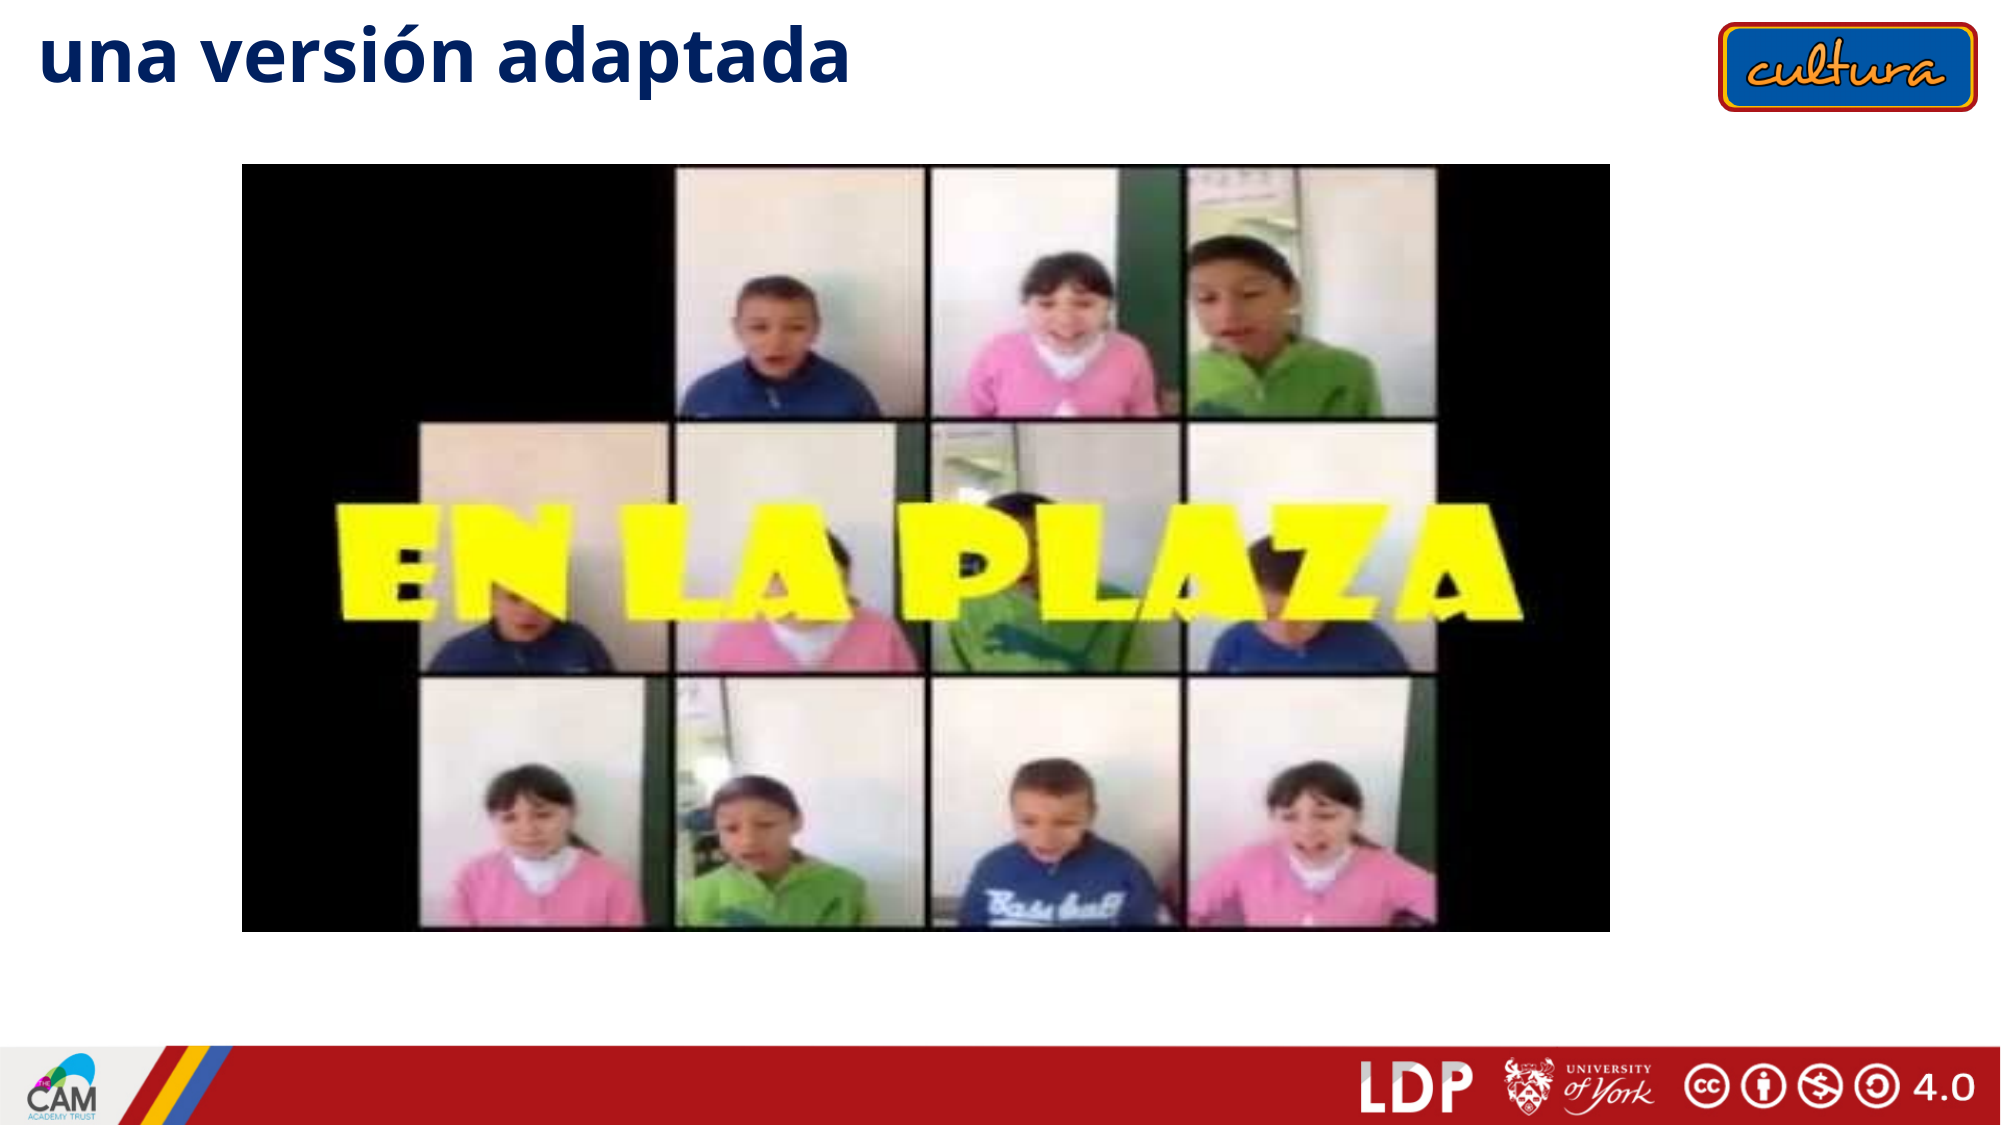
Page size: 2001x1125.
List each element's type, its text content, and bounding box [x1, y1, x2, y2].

picture [0, 0, 2001, 1125]
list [241, 163, 1610, 933]
title una versión adaptada [22, 0, 1748, 142]
